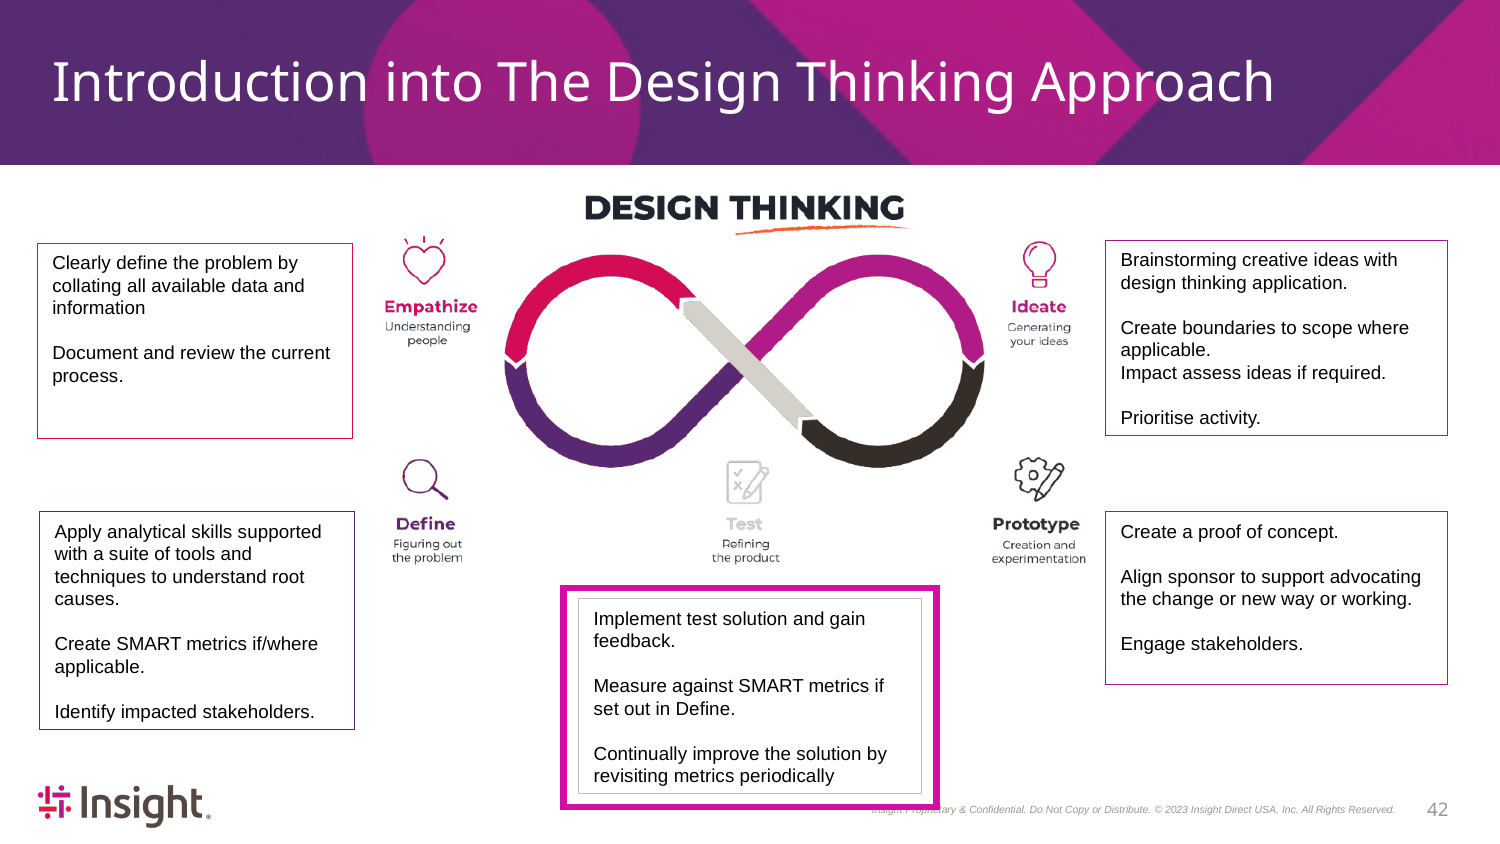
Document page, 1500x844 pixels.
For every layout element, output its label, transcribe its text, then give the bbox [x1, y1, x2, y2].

text_box [562, 599, 938, 808]
picture [21, 768, 227, 844]
text_box Clearly define the problem by collating all available data and information Document and review the current process. [37, 243, 353, 439]
picture [354, 169, 1126, 599]
text_box Brainstorming creative ideas with design thinking application. Create boundaries to scope where applicable. Impact assess ideas if required. Prioritise activity. [1126, 240, 1448, 436]
text_box Create a proof of concept. Align sponsor to support advocating the change or new way or working. Engage stakeholders. [1105, 511, 1448, 685]
text_box Apply analytical skills supported with a suite of tools and techniques to understand root causes. Create SMART metrics if/where applicable. Identify impacted stakeholders. [39, 511, 355, 730]
picture [0, 0, 1500, 165]
title Introduction into The Design Thinking Approach [37, 27, 1463, 140]
